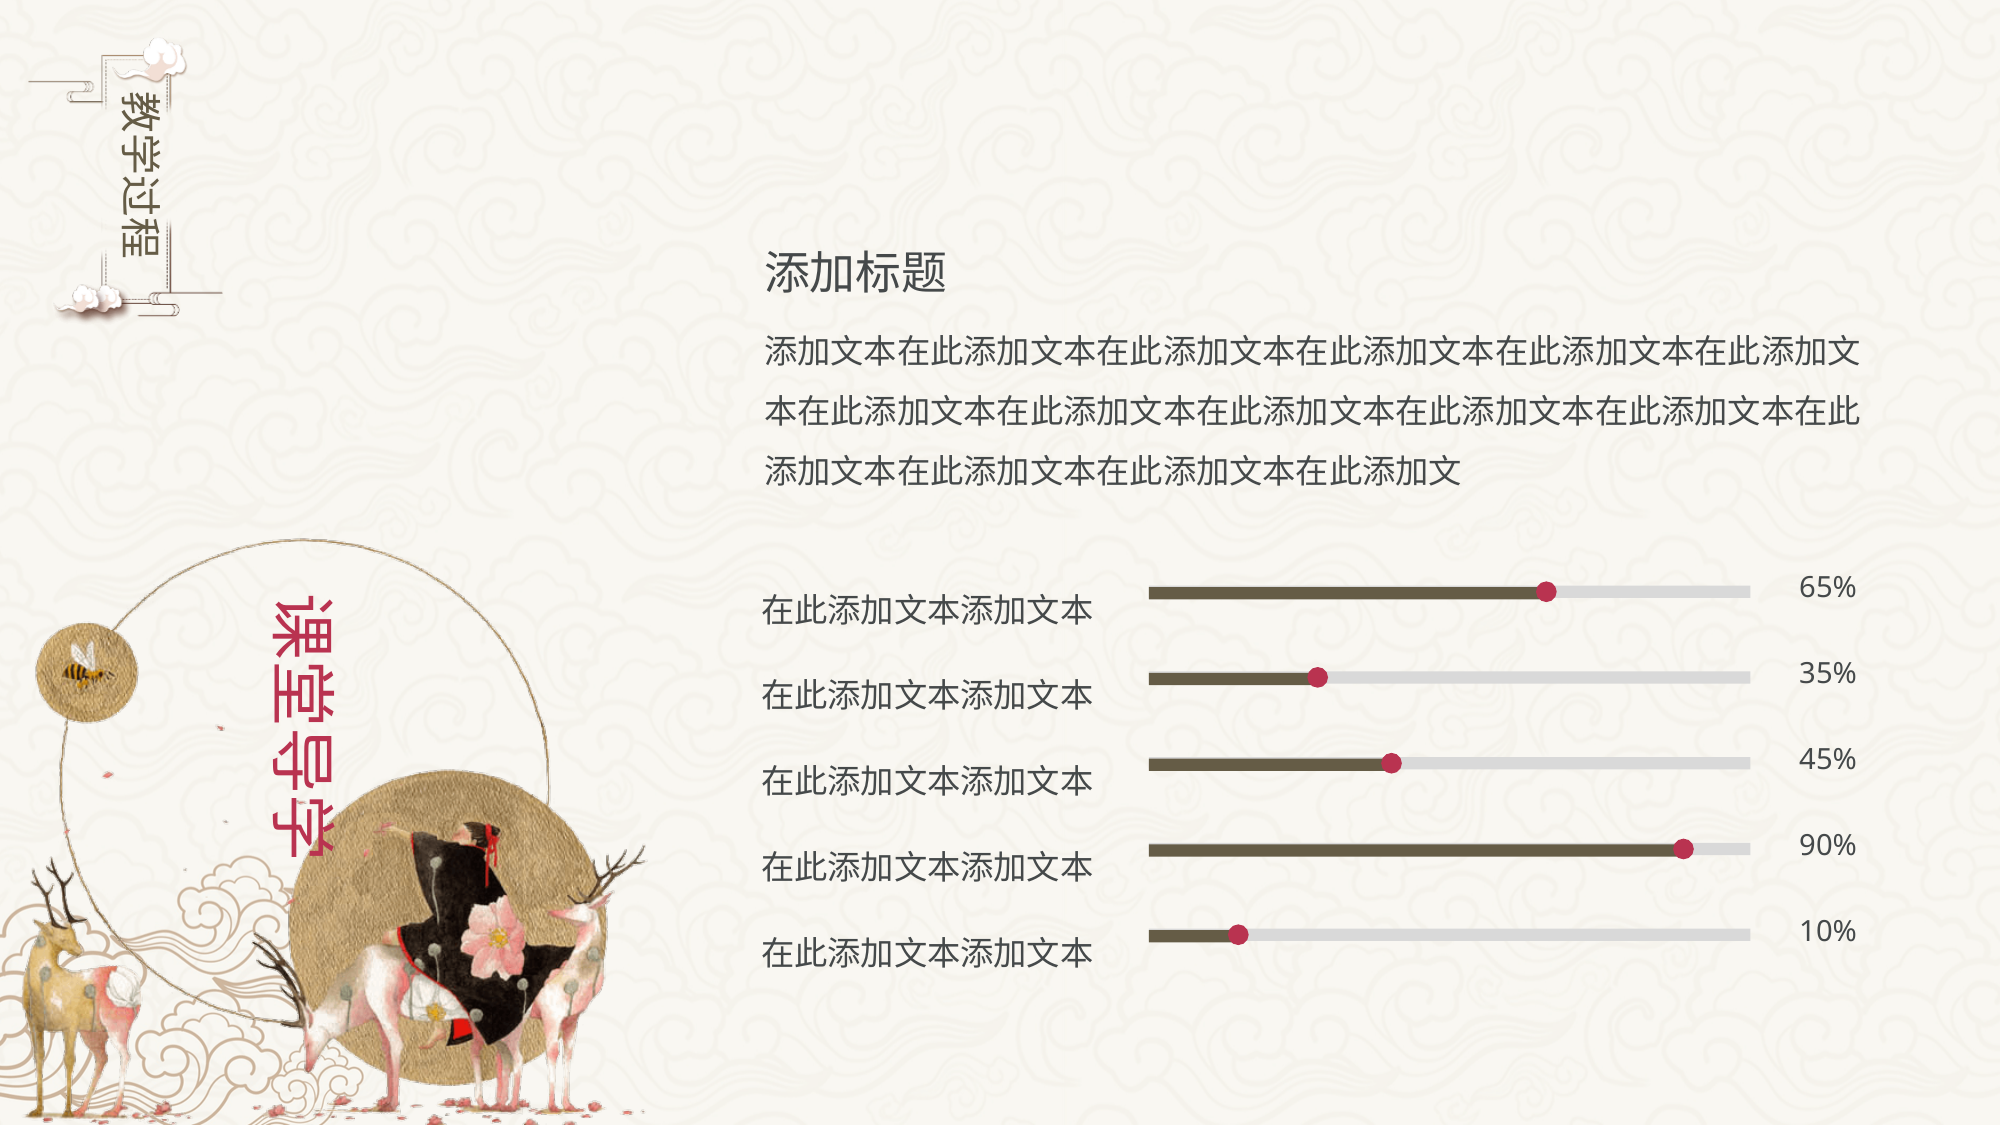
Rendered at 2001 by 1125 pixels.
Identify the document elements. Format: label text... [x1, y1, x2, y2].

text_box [746, 561, 1890, 633]
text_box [746, 647, 1890, 718]
picture [0, 502, 668, 1125]
text_box 添加标题 [749, 235, 1016, 306]
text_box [746, 818, 1890, 890]
text_box 添加文本在此添加文本在此添加文本在此添加文本在此添加文本在此添加文本在此添加文本在此添加文本在此添加文本在此添加文本在此添加文本在此添加文本在此添加文本在此添加文本在此添加文 [749, 303, 1905, 498]
picture [19, 35, 232, 330]
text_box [746, 904, 1890, 976]
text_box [746, 732, 1890, 804]
